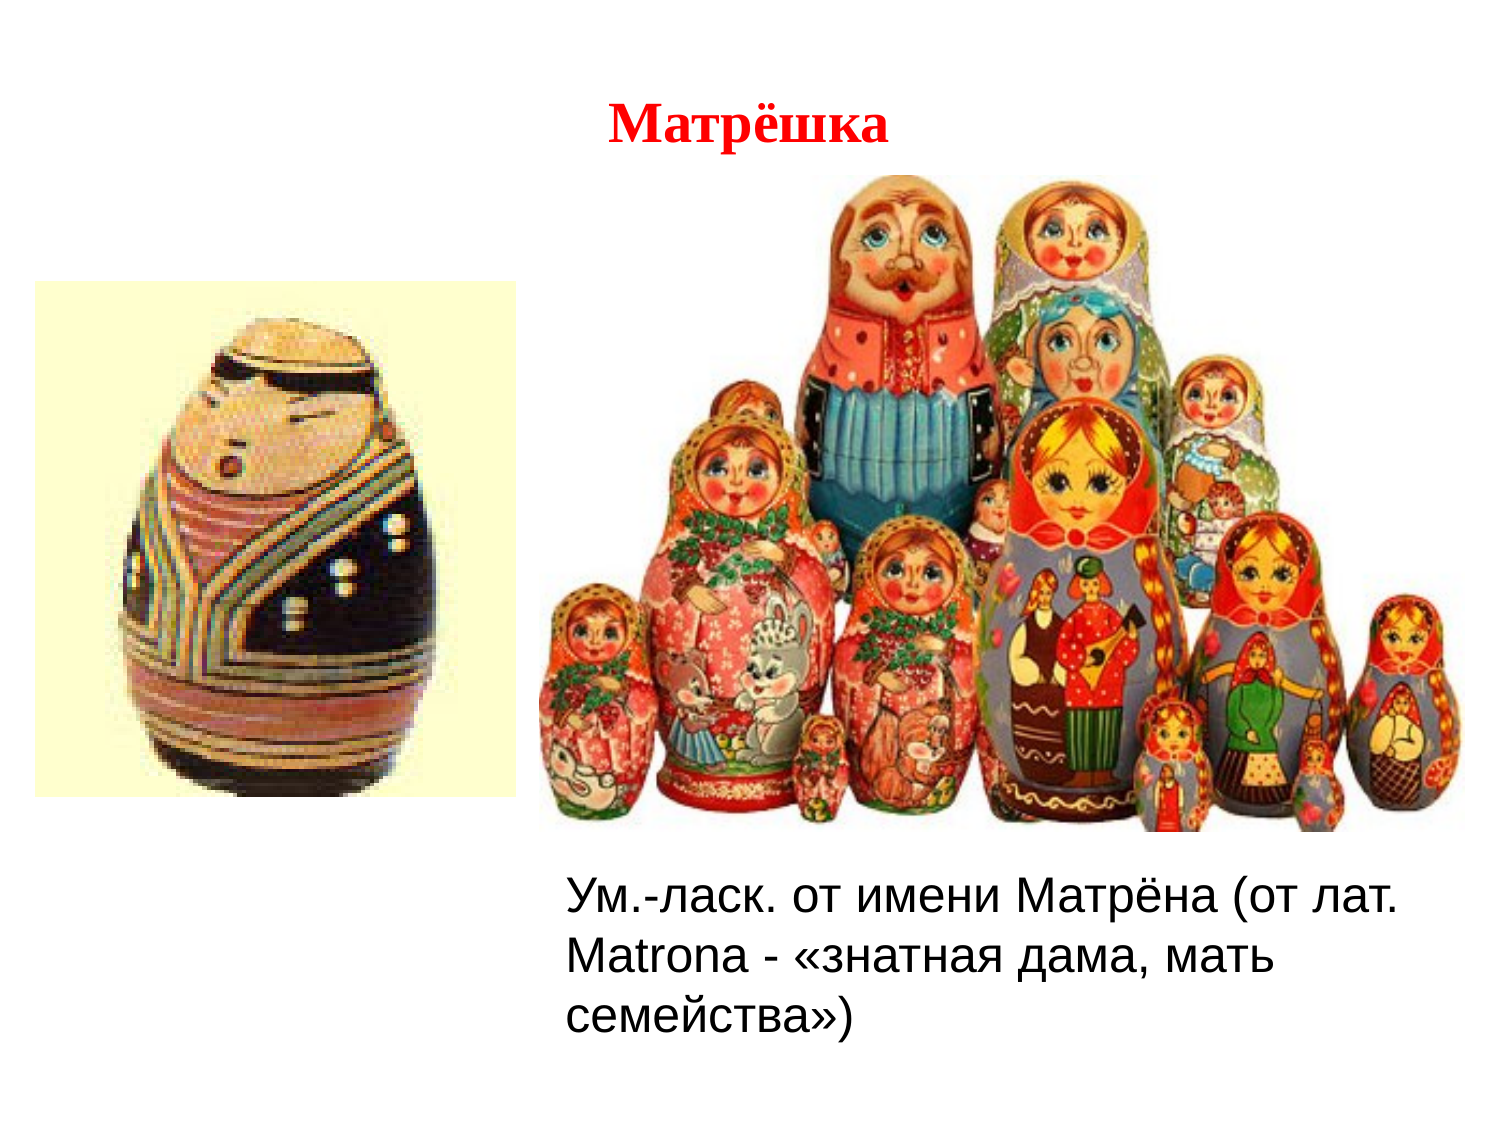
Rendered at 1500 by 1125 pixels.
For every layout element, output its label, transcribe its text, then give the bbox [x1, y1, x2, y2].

title Матрёшка [49, 37, 1450, 163]
picture [34, 281, 516, 798]
text_box Ум.-ласк. от имени Матрёна (от лат. Matrona - «знатная дама, мать семейства») [550, 855, 1465, 1051]
picture [538, 175, 1466, 833]
